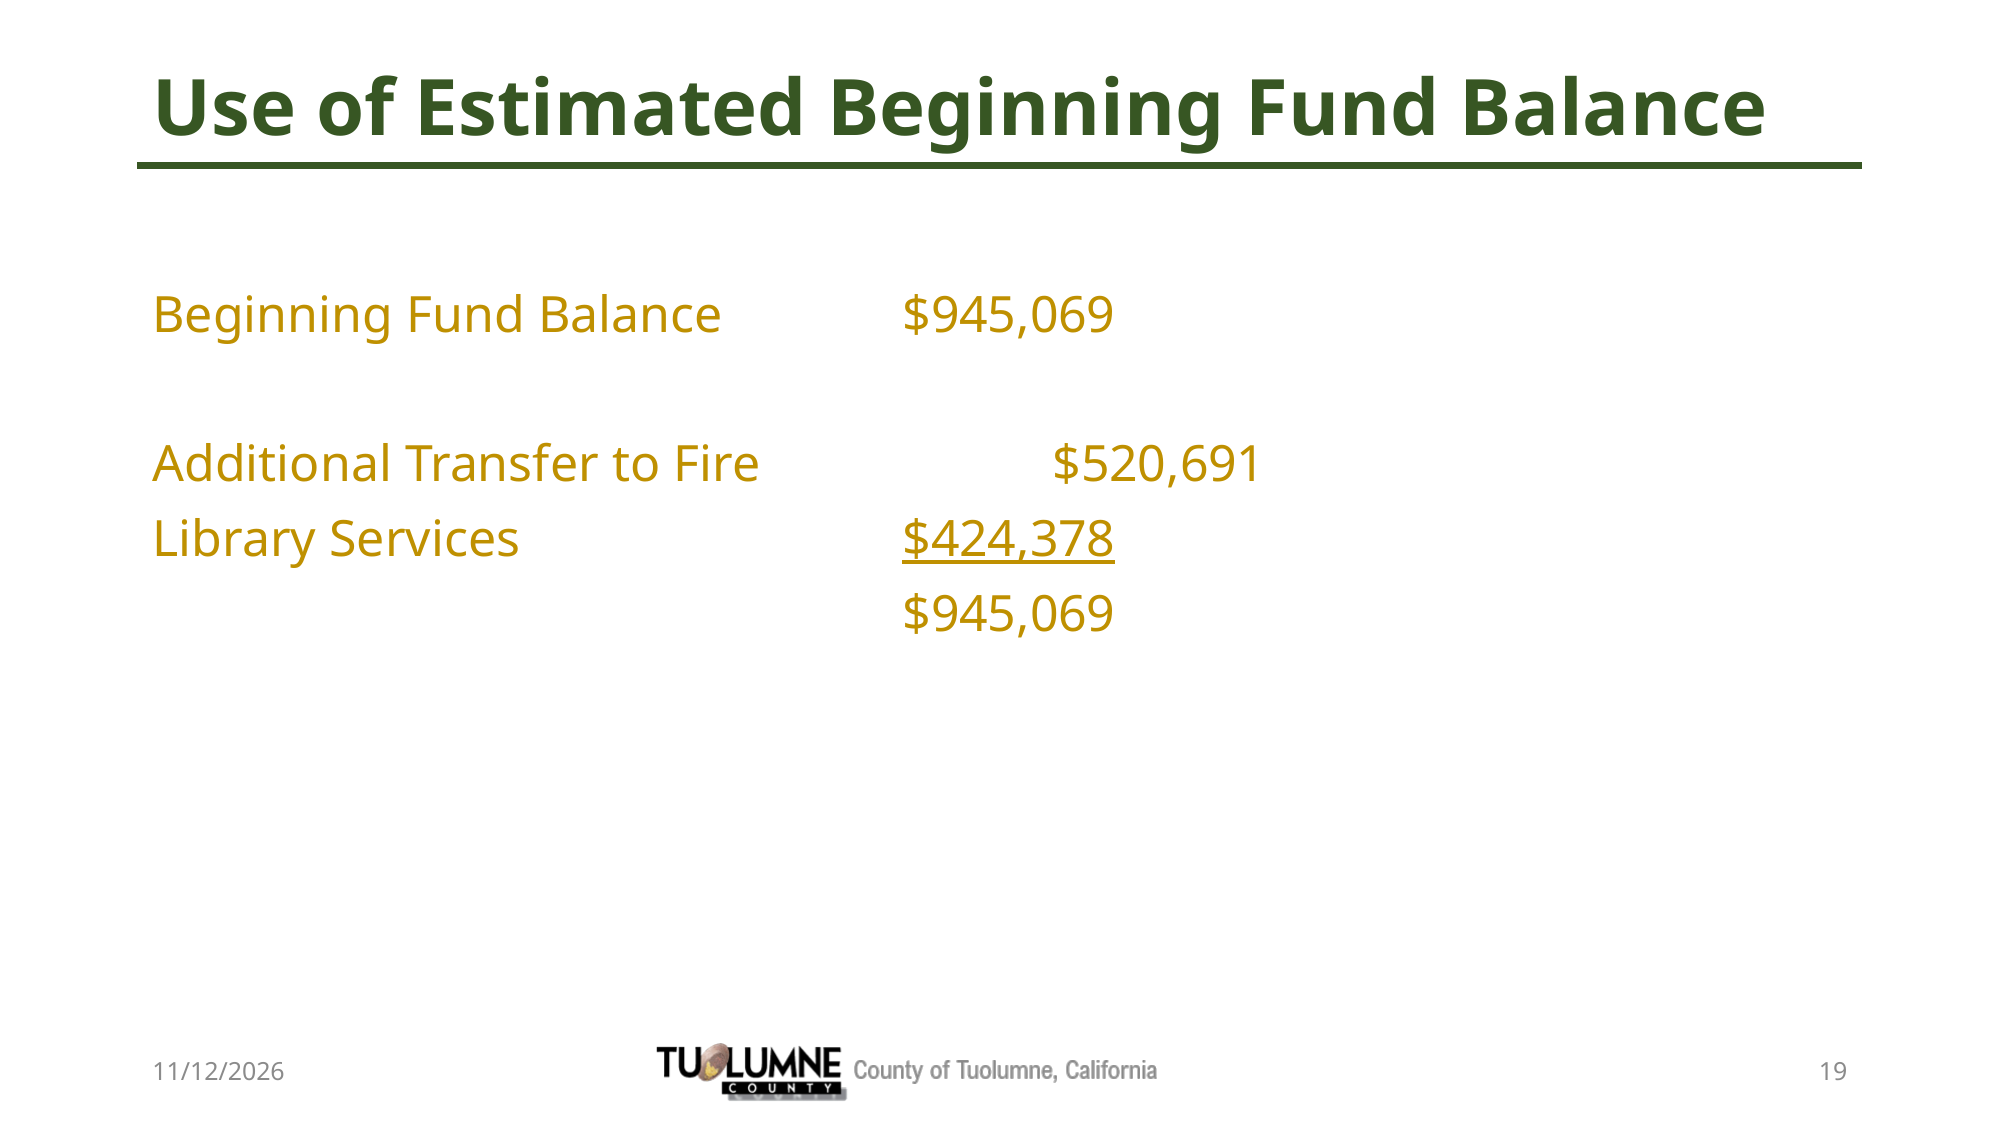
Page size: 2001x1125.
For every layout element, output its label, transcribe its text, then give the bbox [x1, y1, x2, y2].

slide_number 19 [1412, 1042, 1863, 1103]
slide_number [137, 1042, 588, 1103]
title Use of Estimated Beginning Fund Balance [137, 59, 1863, 161]
list Beginning Fund Balance $945,069 Additional Transfer to Fire $520,691 Library Services $424,378 $945,069 [137, 281, 1863, 650]
picture [655, 1039, 1344, 1106]
